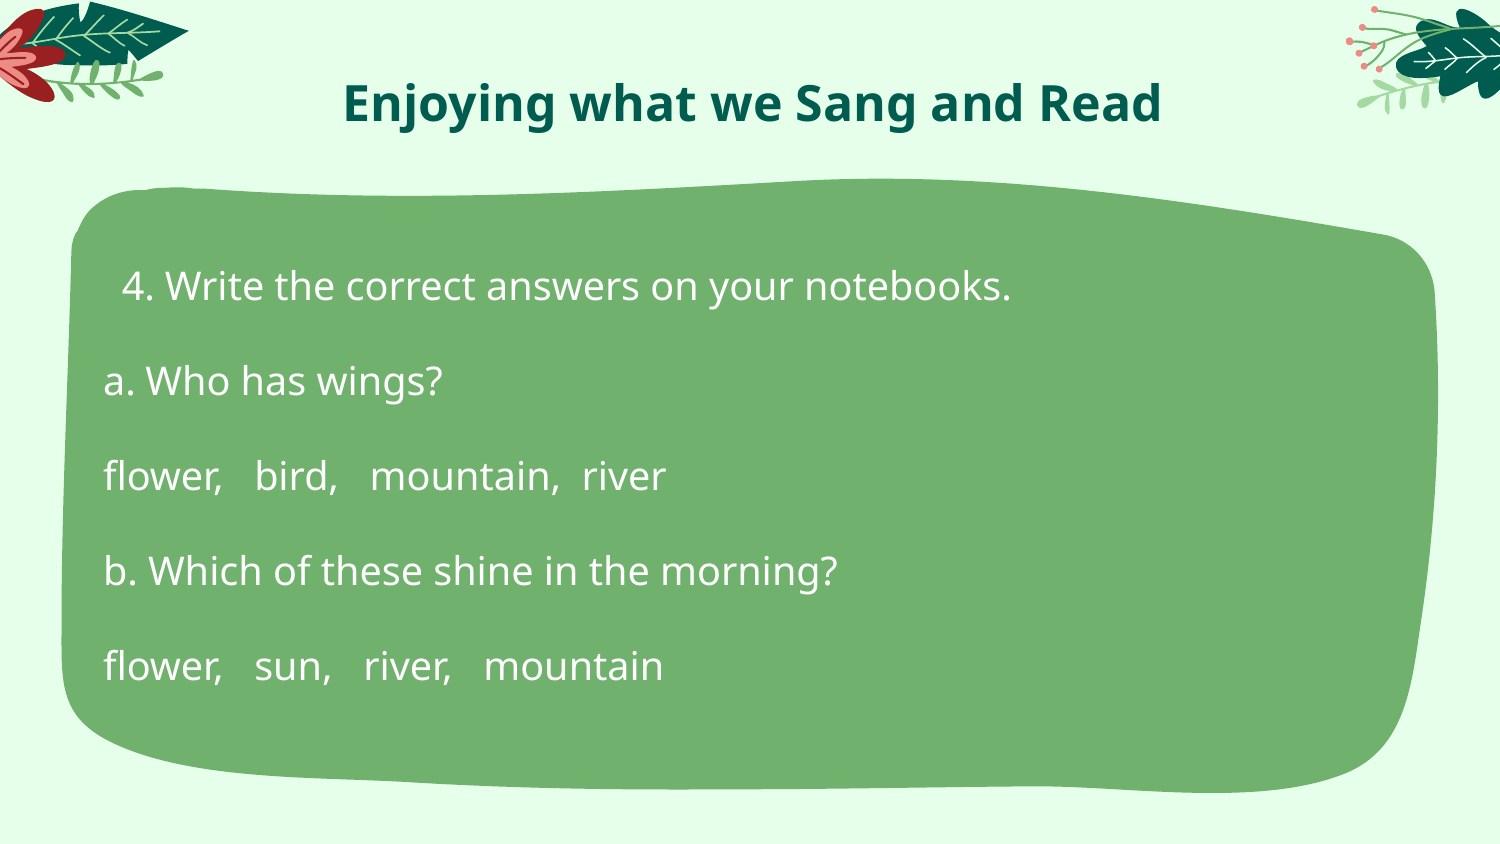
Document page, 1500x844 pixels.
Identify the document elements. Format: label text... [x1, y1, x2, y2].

subtitle 4. Write the correct answers on your notebooks. Who has wings? flower, bird, mountain, river b. Which of these shine in the morning? flower, sun, river, mountain [88, 292, 1451, 658]
title Enjoying what we Sang and Read [120, 54, 1387, 149]
